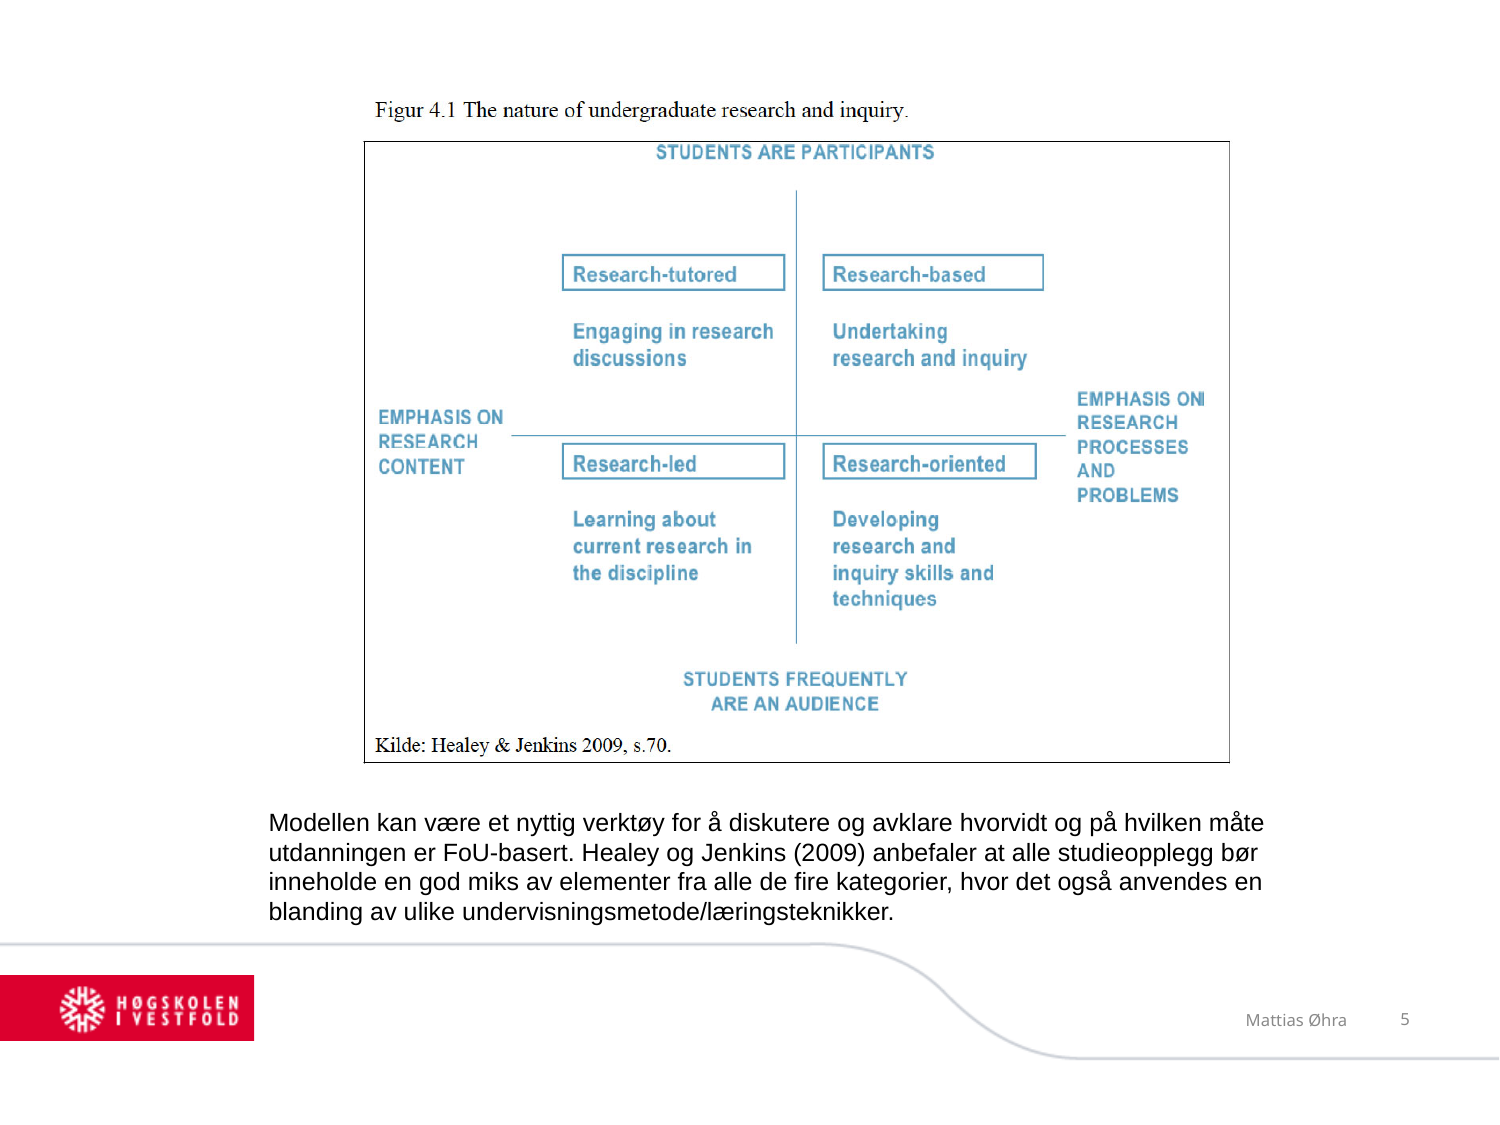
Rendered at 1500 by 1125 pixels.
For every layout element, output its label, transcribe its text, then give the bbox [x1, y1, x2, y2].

picture [348, 101, 1241, 764]
slide_number 5 [1362, 990, 1425, 1050]
text_box Modellen kan være et nyttig verktøy for å diskutere og avklare hvorvidt og på hvilken måte utdanningen er FoU-basert. Healey og Jenkins (2009) anbefaler at alle studieopplegg bør inneholde en god miks av elementer fra alle de fire kategorier, hvor det også anvendes en blanding av ulike undervisningsmetode/læringsteknikker. [253, 798, 1306, 934]
footer Mattias Øhra [1025, 990, 1362, 1050]
